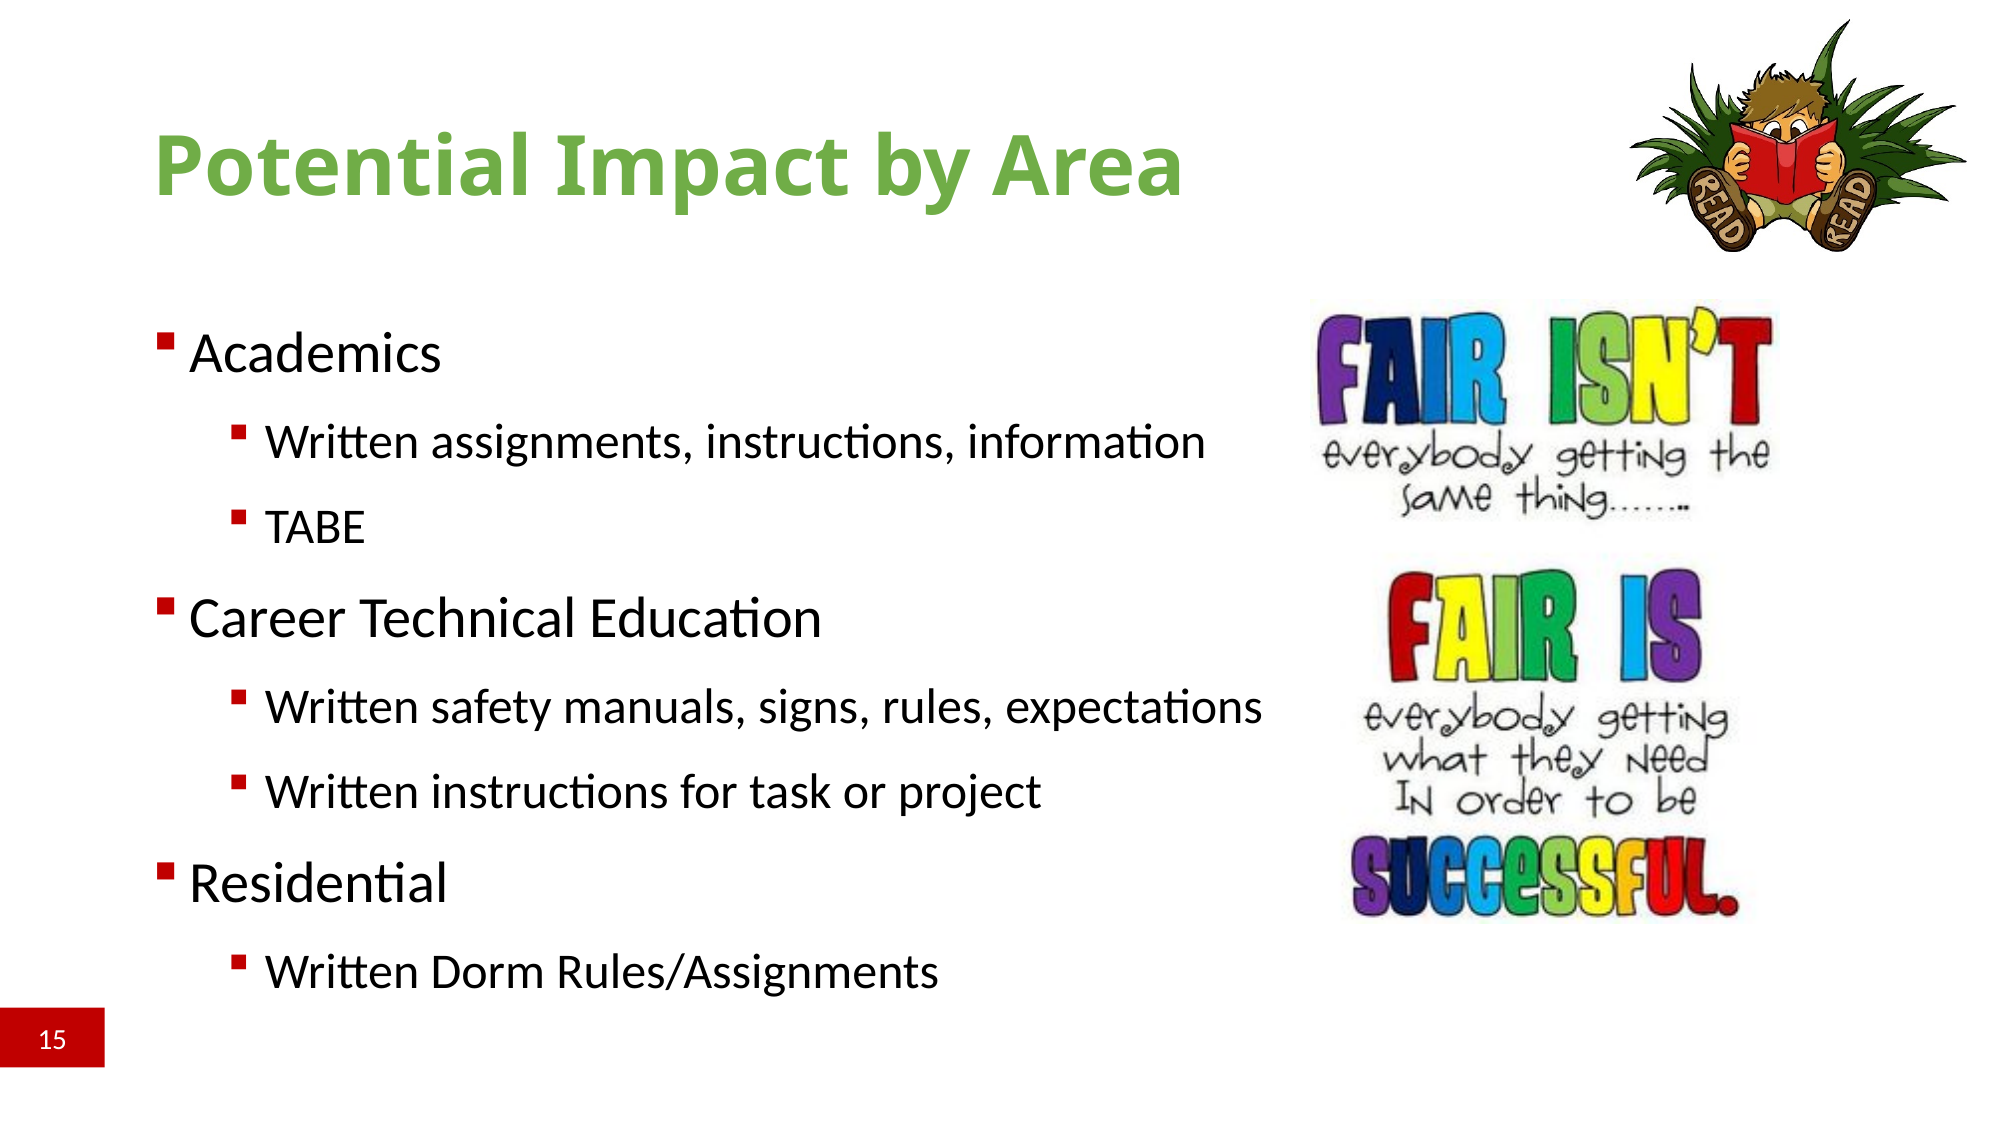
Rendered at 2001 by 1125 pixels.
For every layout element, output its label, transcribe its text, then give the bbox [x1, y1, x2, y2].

picture [1629, 19, 1967, 252]
title Potential Impact by Area [134, 57, 1632, 280]
picture [1310, 299, 1780, 924]
list Academics Written assignments, instructions, information TABE Career Technical Education Written safety manuals, signs, rules, expectations Written instructions for task or project Residential Written Dorm Rules/Assignments [137, 299, 1290, 1014]
